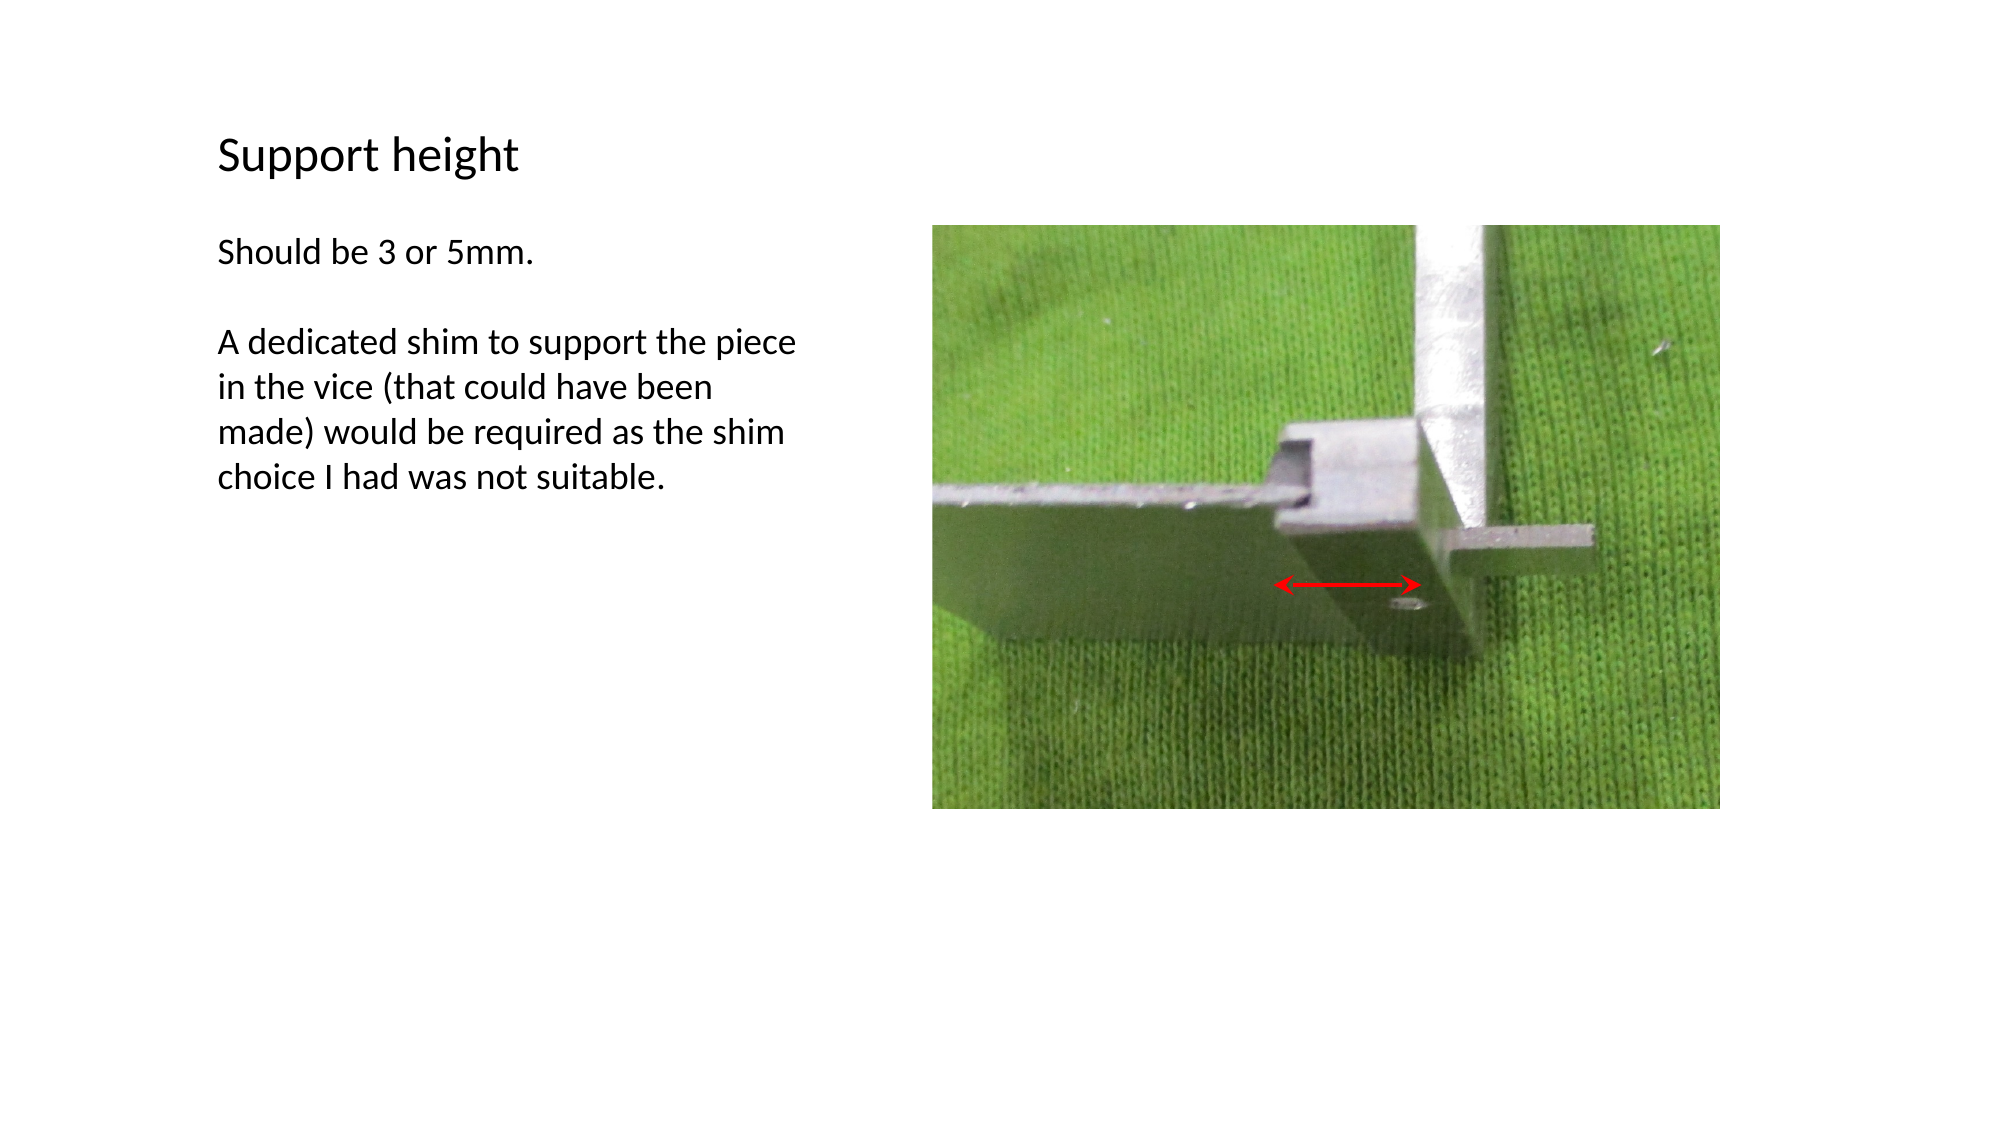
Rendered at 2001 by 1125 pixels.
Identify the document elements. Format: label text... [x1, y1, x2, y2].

text_box Support height Should be 3 or 5mm. A dedicated shim to support the piece in the vice (that could have been made) would be required as the shim choice I had was not suitable. [202, 114, 819, 505]
picture [932, 224, 1720, 809]
